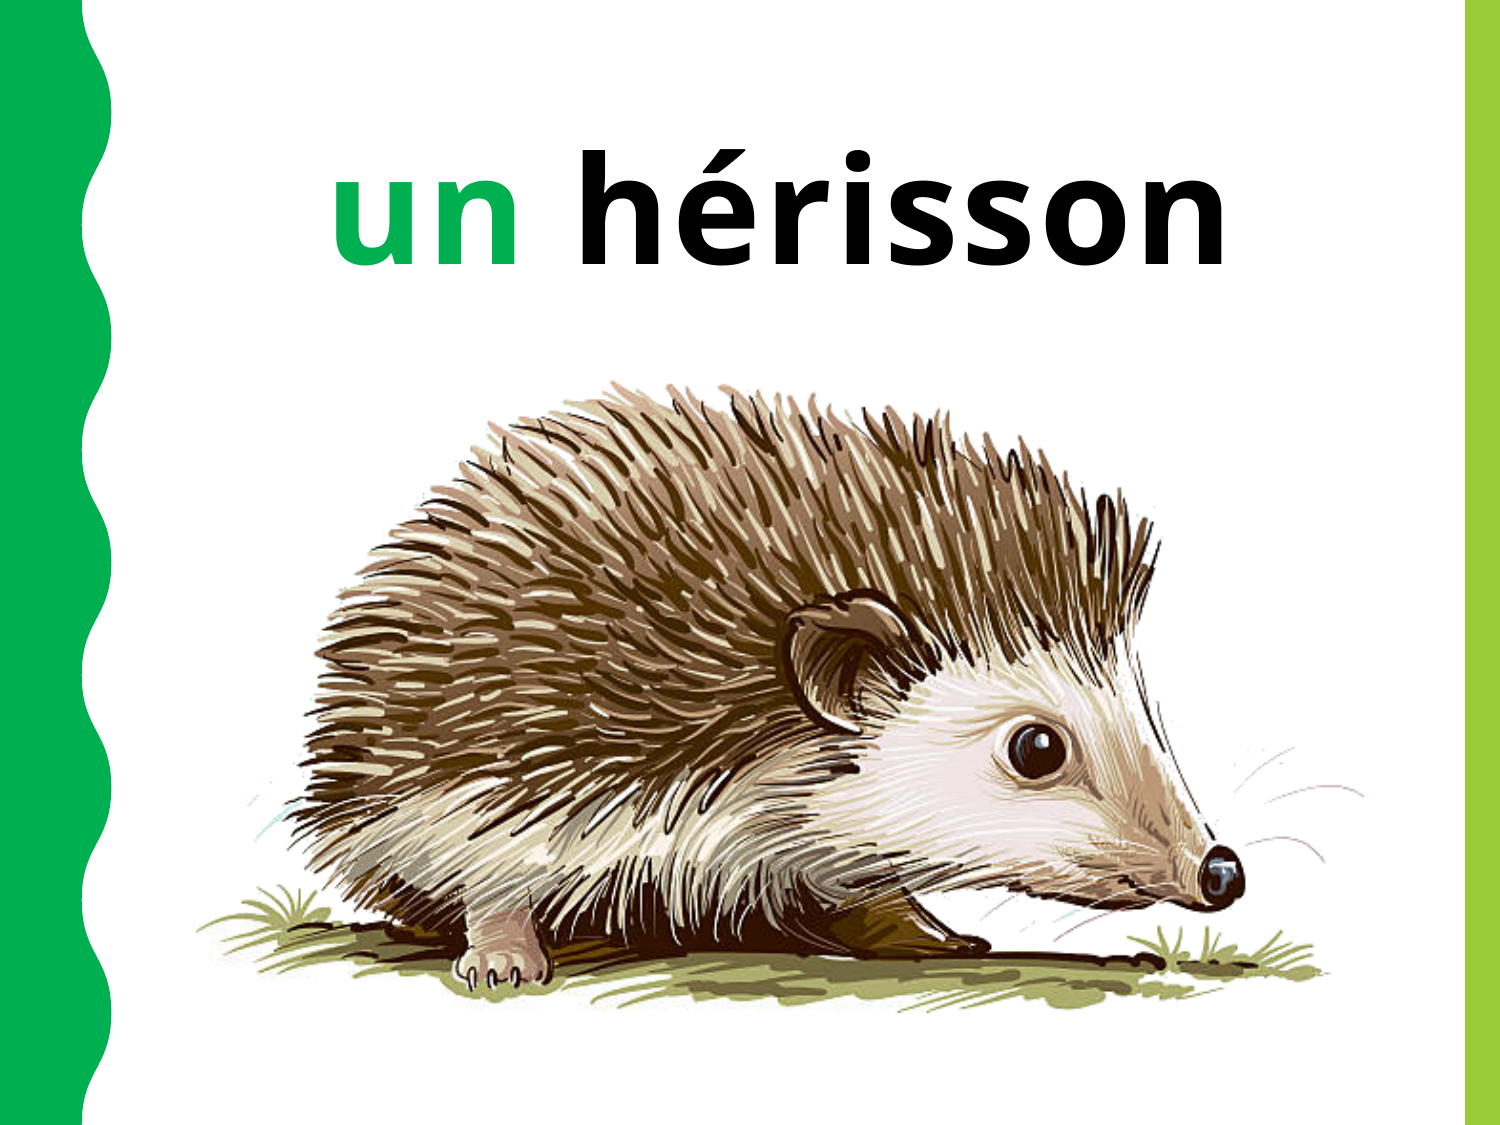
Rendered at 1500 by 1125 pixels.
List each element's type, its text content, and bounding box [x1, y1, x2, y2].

title un hérisson [154, 106, 1407, 308]
picture [196, 354, 1364, 1013]
